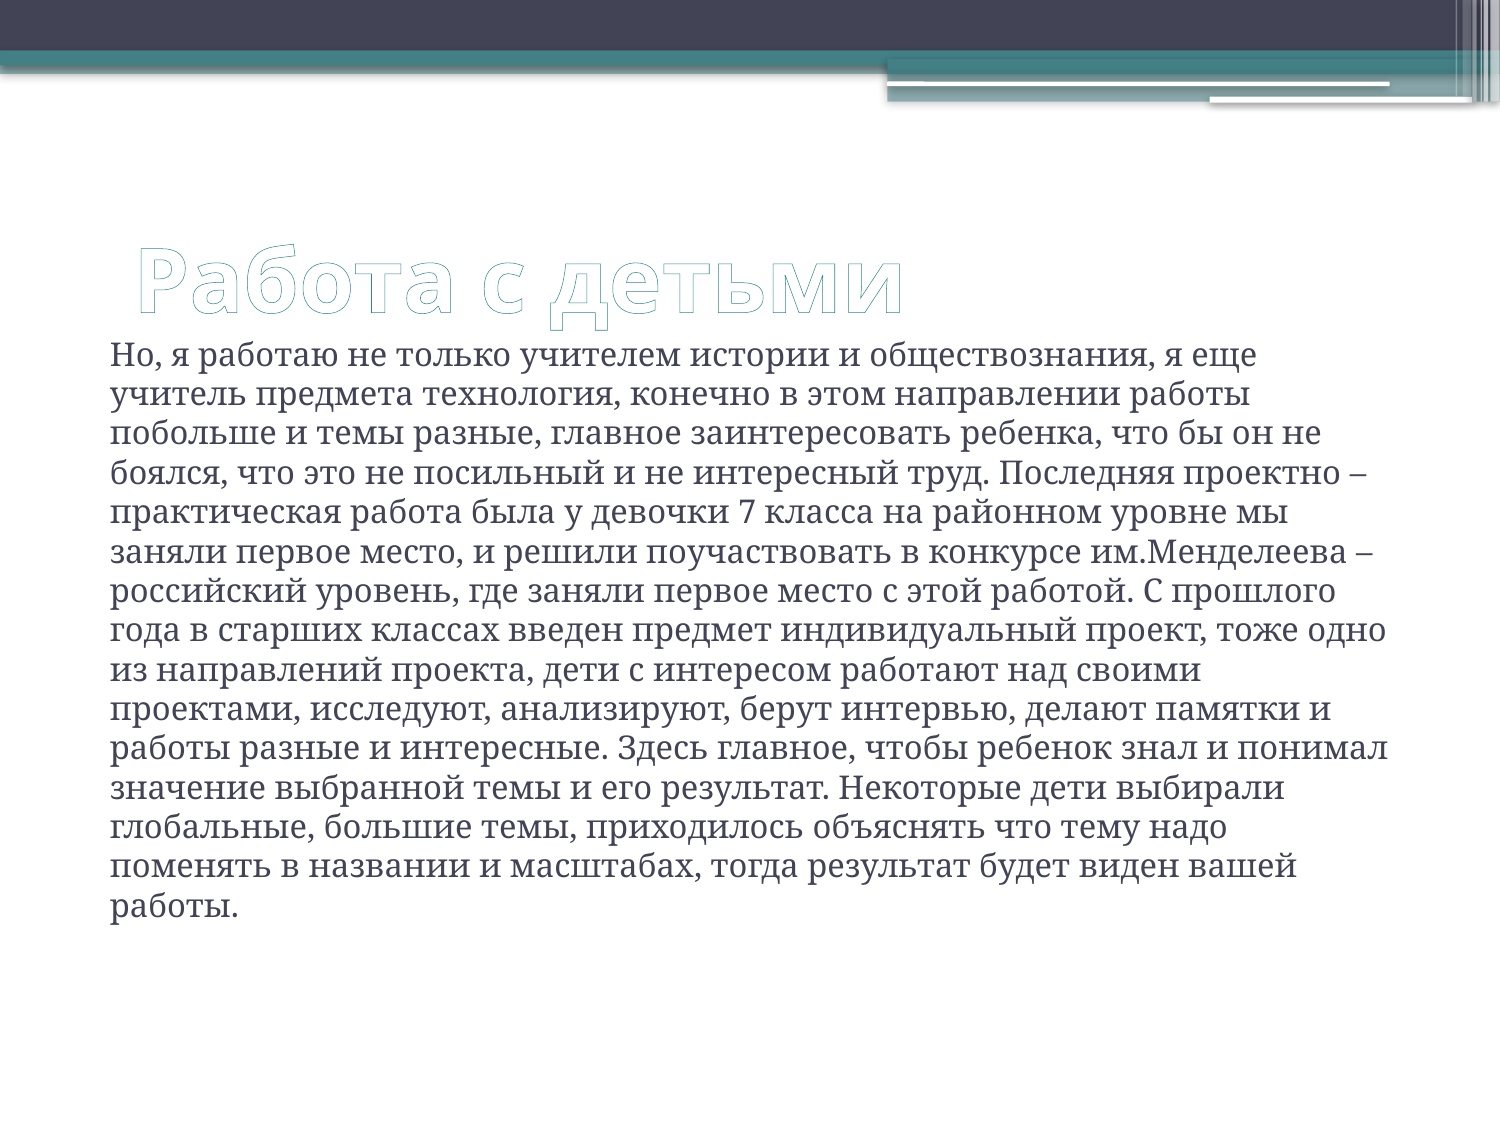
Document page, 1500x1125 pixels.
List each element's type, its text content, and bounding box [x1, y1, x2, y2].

list Но, я работаю не только учителем истории и обществознания, я еще учитель предмета технология, конечно в этом направлении работы побольше и темы разные, главное заинтересовать ребенка, что бы он не боялся, что это не посильный и не интересный труд. Последняя проектно – практическая работа была у девочки 7 класса на районном уровне мы заняли первое место, и решили поучаствовать в конкурсе им.Менделеева – российский уровень, где заняли первое место с этой работой. С прошлого года в старших классах введен предмет индивидуальный проект, тоже одно из направлений проекта, дети с интересом работают над своими проектами, исследуют, анализируют, берут интервью, делают памятки и работы разные и интересные. Здесь главное, чтобы ребенок знал и понимал значение выбранной темы и его результат. Некоторые дети выбирали глобальные, большие темы, приходилось объяснять что тему надо поменять в названии и масштабах, тогда результат будет виден вашей работы. [88, 326, 1406, 941]
title Работа с детьми [118, 137, 1394, 326]
